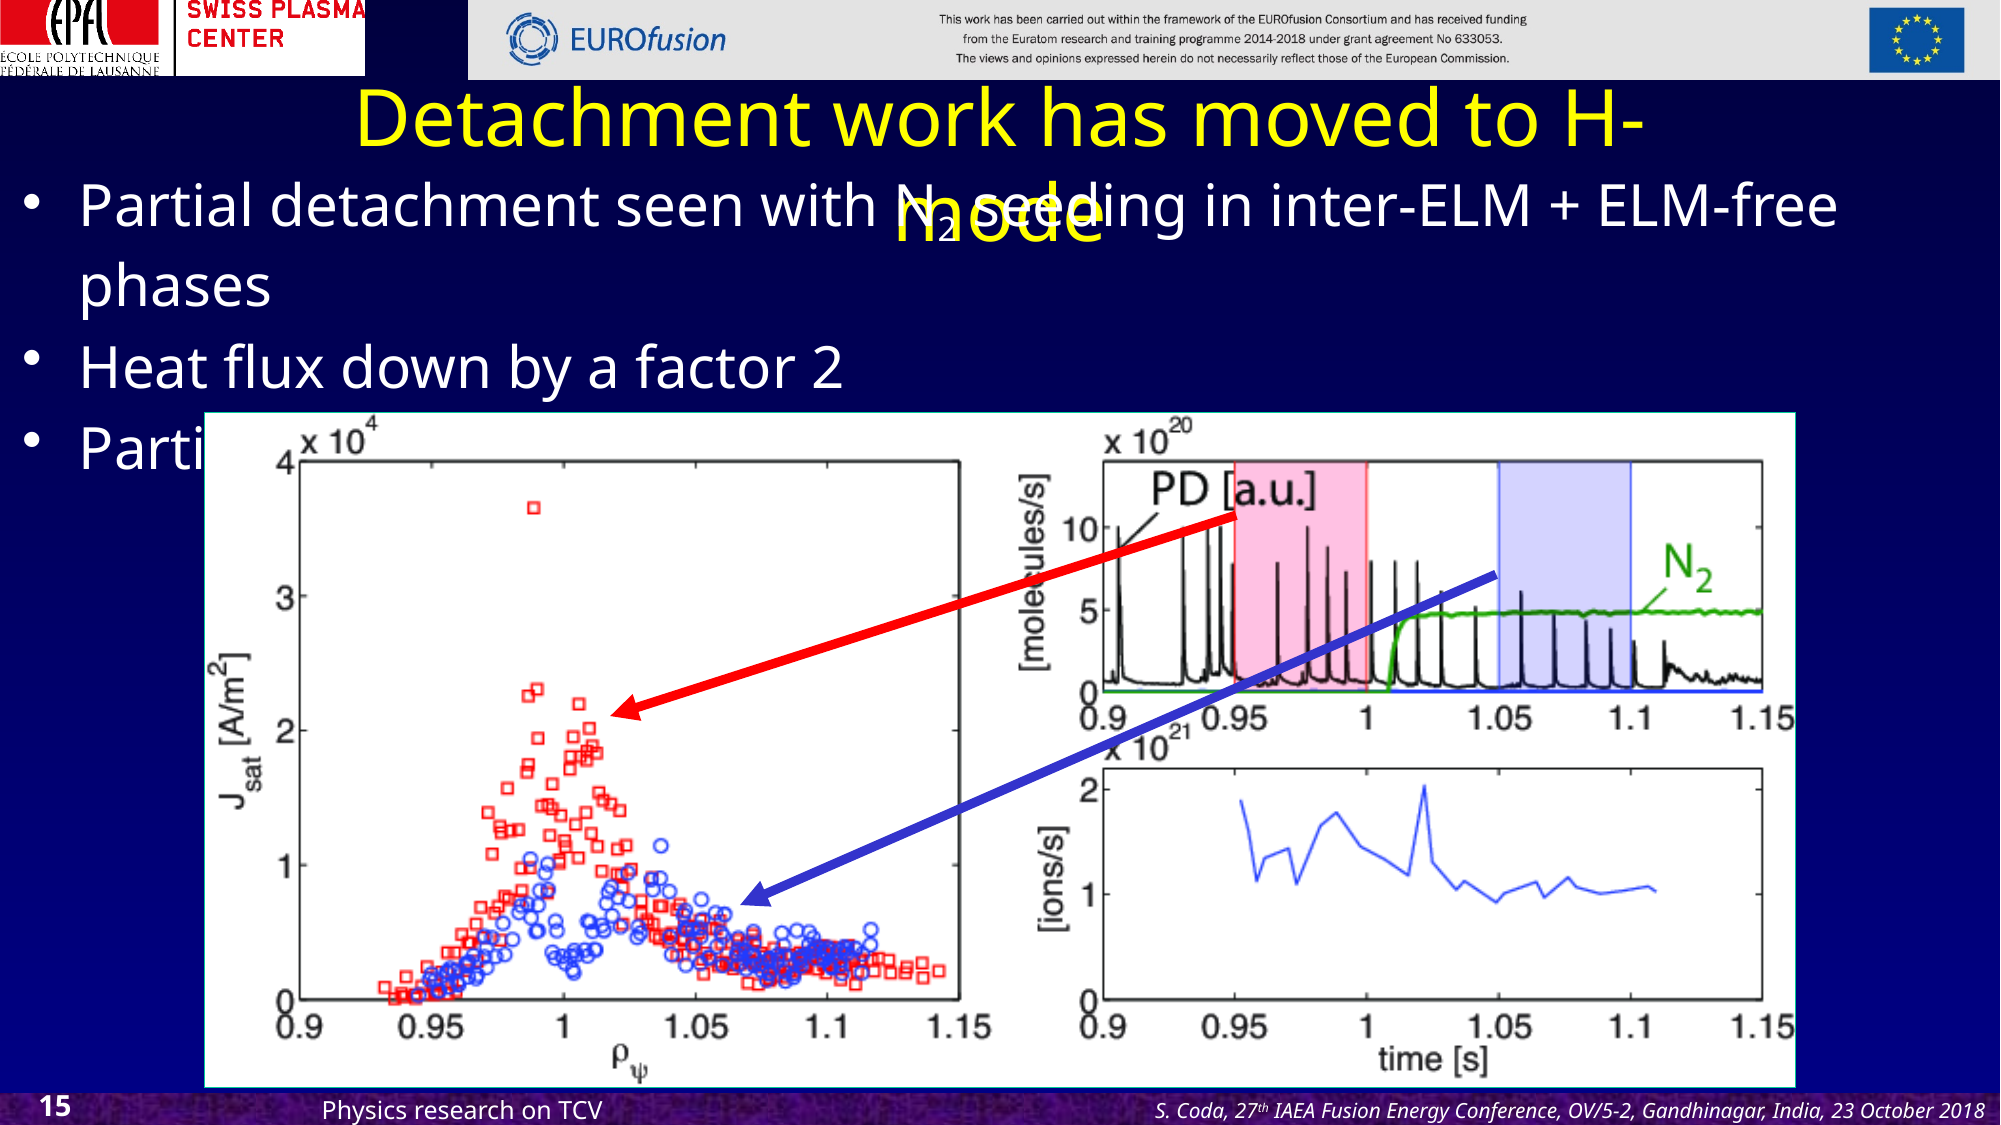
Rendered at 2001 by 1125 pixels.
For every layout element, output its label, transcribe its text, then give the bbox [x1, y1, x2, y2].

picture [0, 0, 365, 76]
picture [468, 0, 2000, 80]
picture [0, 1093, 2000, 1125]
text_box Detachment work has moved to H-mode [249, 60, 1750, 160]
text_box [204, 411, 1796, 1088]
list Partial detachment seen with N2 seeding in inter-ELM + ELM-free phases Heat flux down by a factor 2 Particle flux reduced by 30% only in ELMy case [7, 160, 2000, 504]
